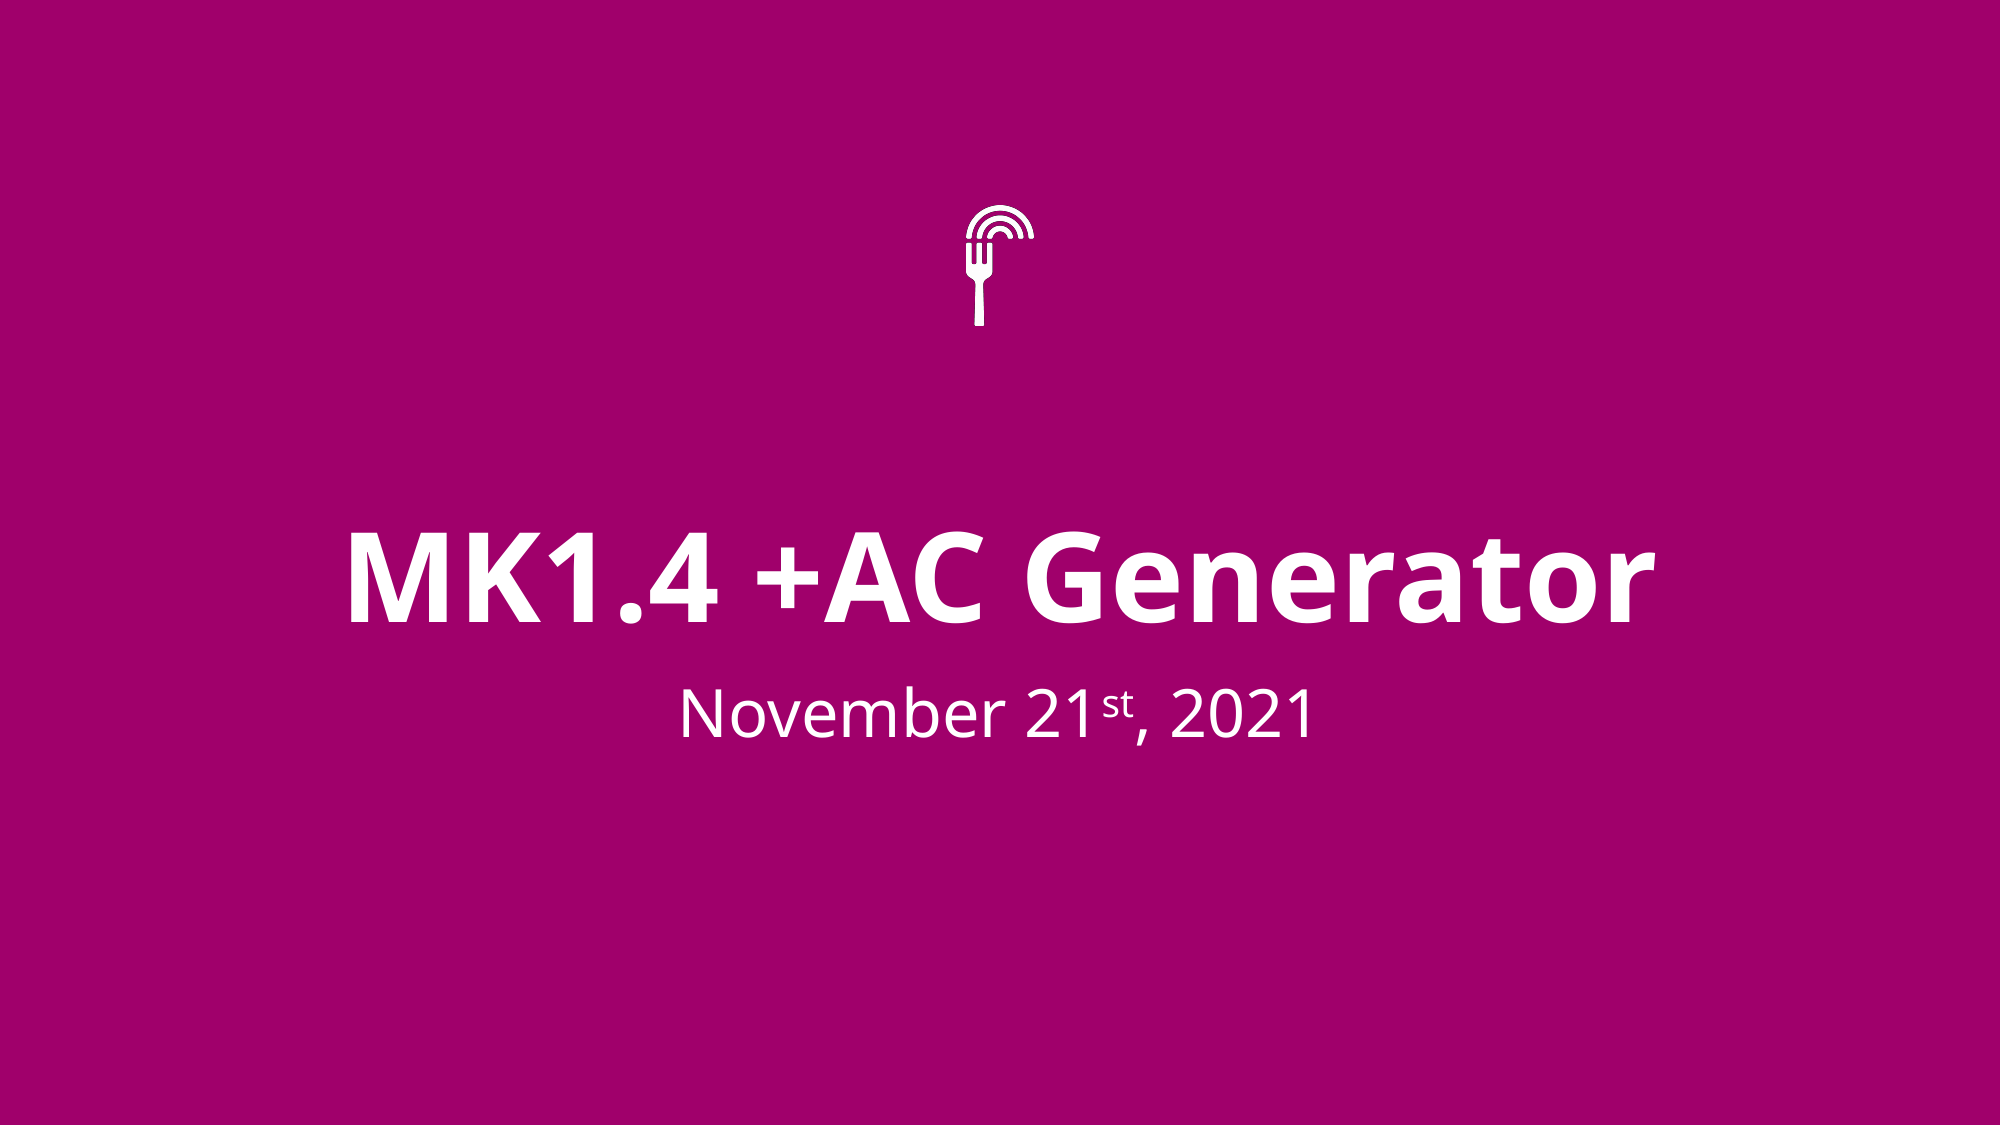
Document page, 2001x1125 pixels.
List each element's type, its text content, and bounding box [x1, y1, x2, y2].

title MK1.4 +AC Generator [249, 265, 1750, 658]
subtitle November 21st, 2021 [249, 672, 1750, 944]
picture [966, 205, 1034, 265]
